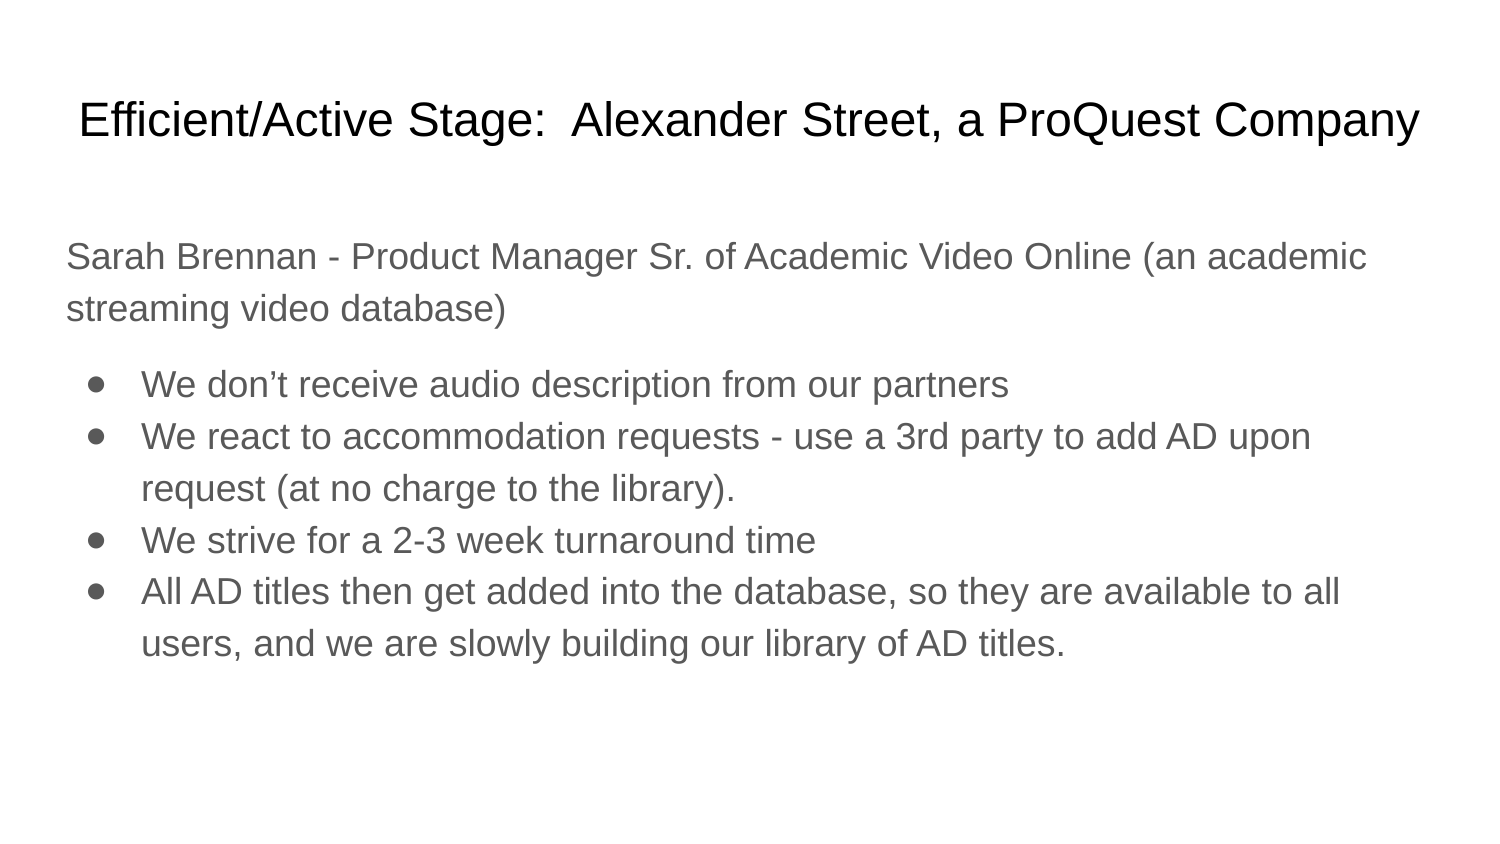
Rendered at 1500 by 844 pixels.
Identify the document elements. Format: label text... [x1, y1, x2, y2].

list Sarah Brennan - Product Manager Sr. of Academic Video Online (an academic streaming video database) We don’t receive audio description from our partners We react to accommodation requests - use a 3rd party to add AD upon request (at no charge to the library). We strive for a 2-3 week turnaround time All AD titles then get added into the database, so they are available to all users, and we are slowly building our library of AD titles. [51, 210, 1449, 771]
title Efficient/Active Stage: Alexander Street, a ProQuest Company [51, 72, 1449, 210]
